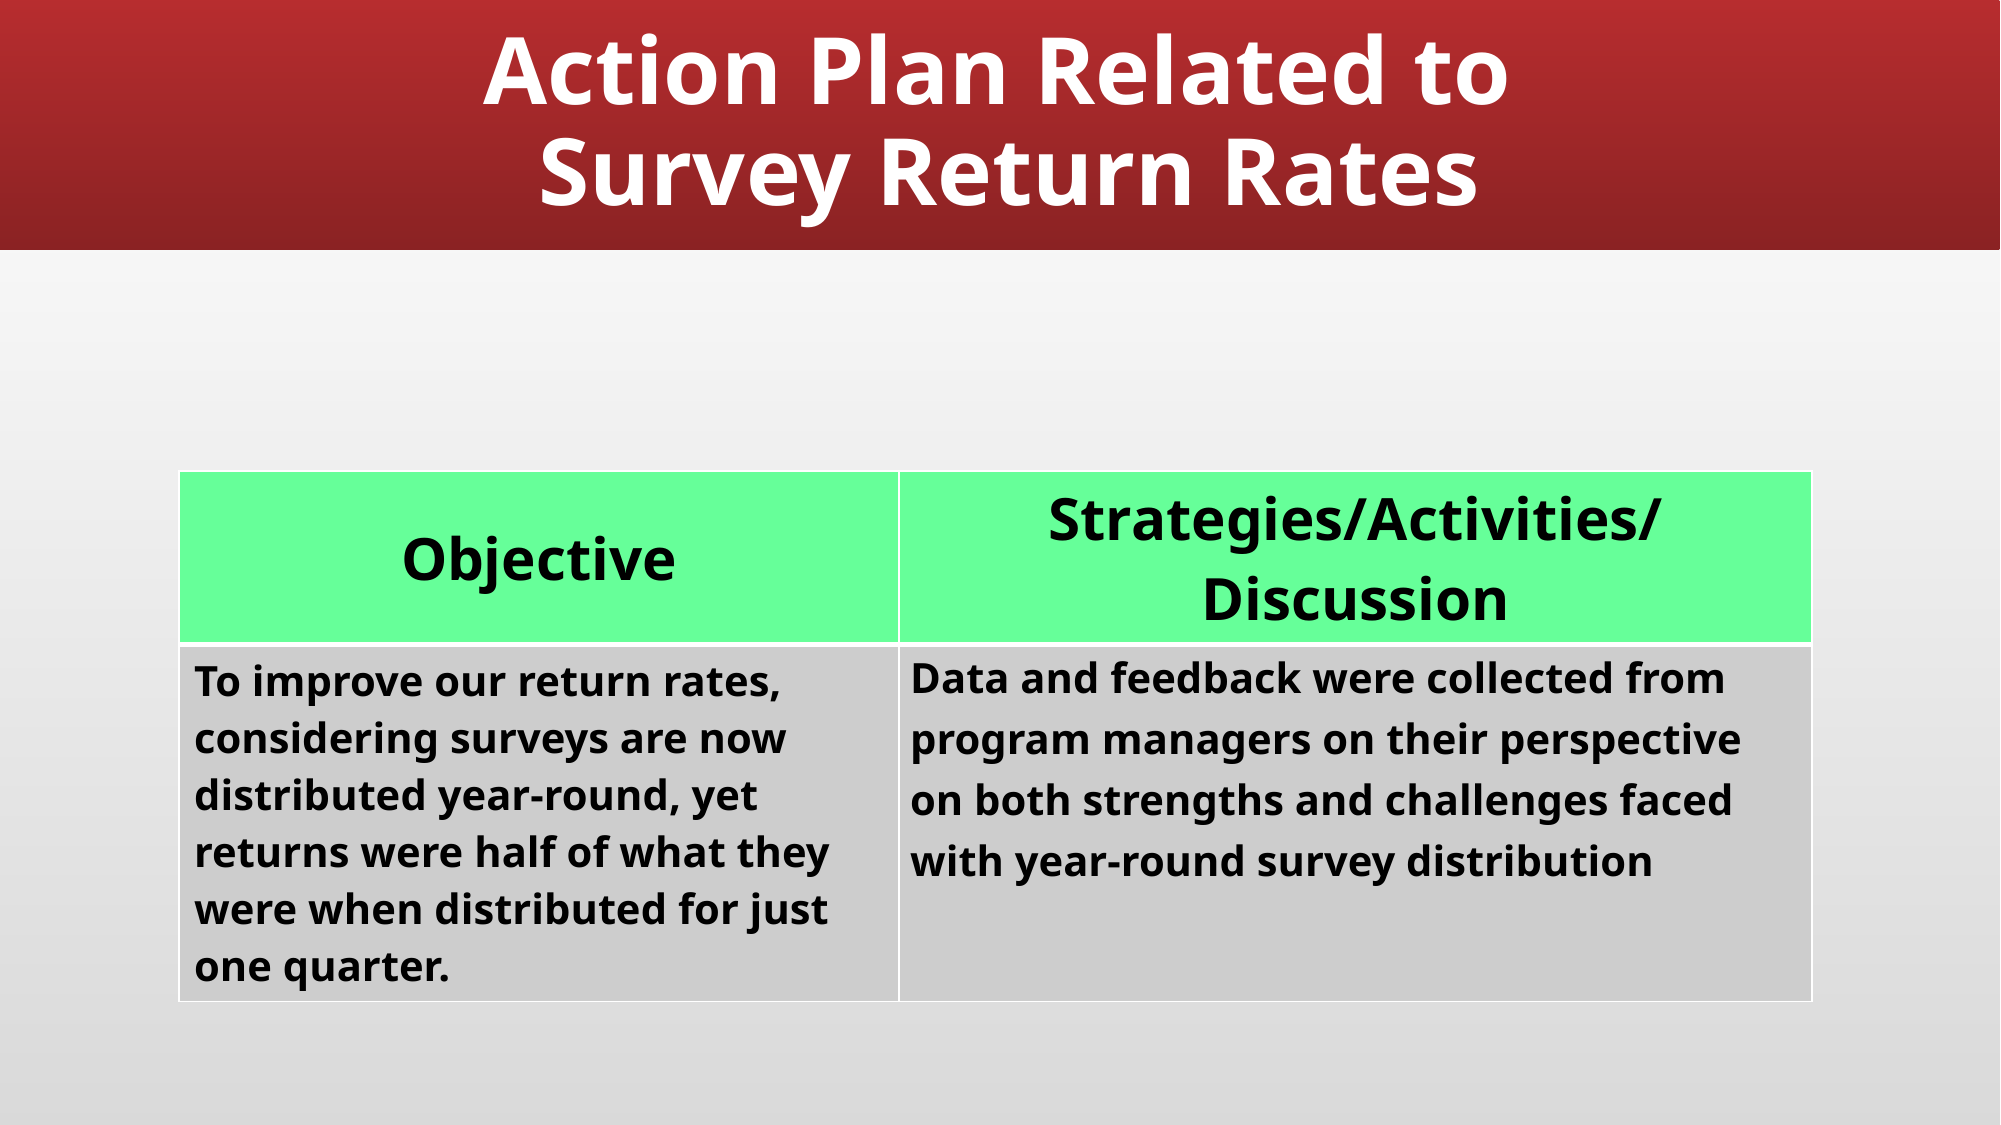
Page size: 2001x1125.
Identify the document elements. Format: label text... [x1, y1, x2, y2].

title Action Plan Related to Survey Return Rates [59, 16, 1961, 234]
table_cell Data and feedback were collected from program managers on their perspective on both strengths and challenges faced with year-round survey distribution [900, 647, 1811, 1001]
table_cell To improve our return rates, considering surveys are now distributed year-round, yet returns were half of what they were when distributed for just one quarter. [180, 647, 898, 1001]
table_header Strategies/Activities/Discussion [900, 472, 1811, 642]
table_header Objective [180, 472, 898, 642]
